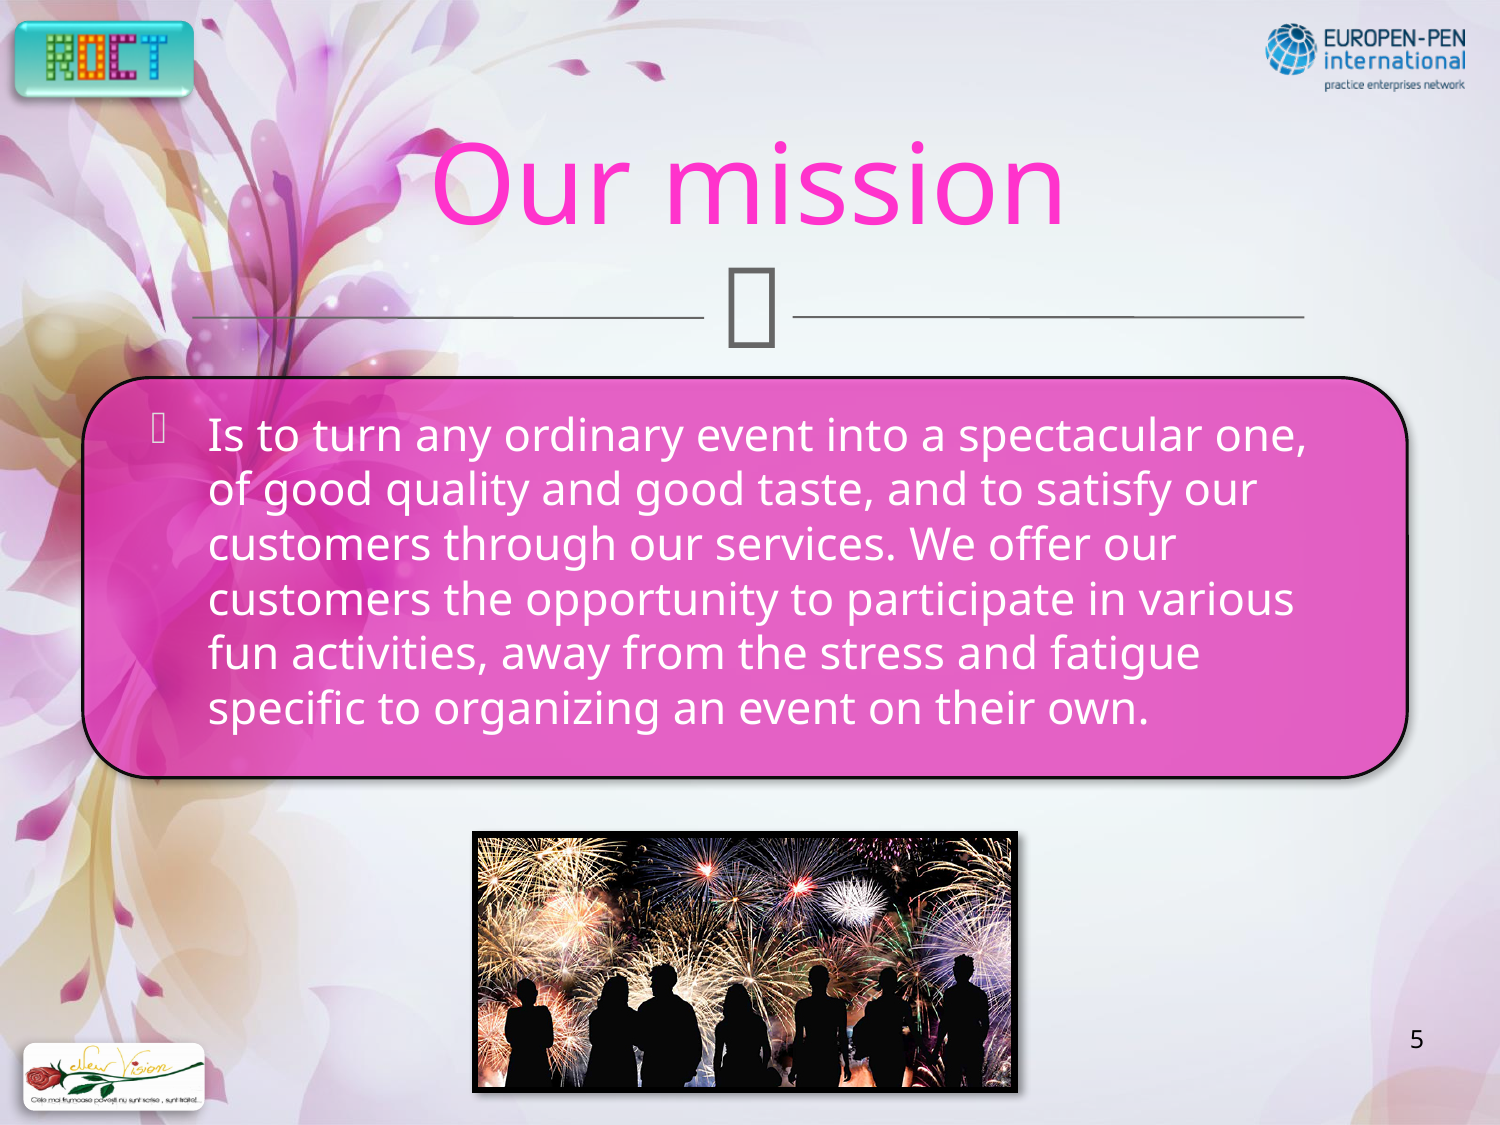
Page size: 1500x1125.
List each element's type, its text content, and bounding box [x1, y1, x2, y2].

picture [22, 1042, 206, 1112]
list Is to turn any ordinary event into a spectacular one, of good quality and good taste, and to satisfy our customers through our services. We offer our customers the opportunity to participate in various fun activities, away from the stress and fatigue specific to organizing an event on their own. [135, 398, 1353, 784]
slide_number 9 [285, 285, 1214, 373]
picture [1265, 22, 1465, 92]
slide_number 9 [285, 791, 1214, 840]
text_box [81, 376, 1409, 779]
picture [477, 836, 1013, 1088]
picture [0, 11, 205, 118]
title Our mission [112, 93, 1386, 267]
slide_number 5 [1089, 1010, 1440, 1071]
